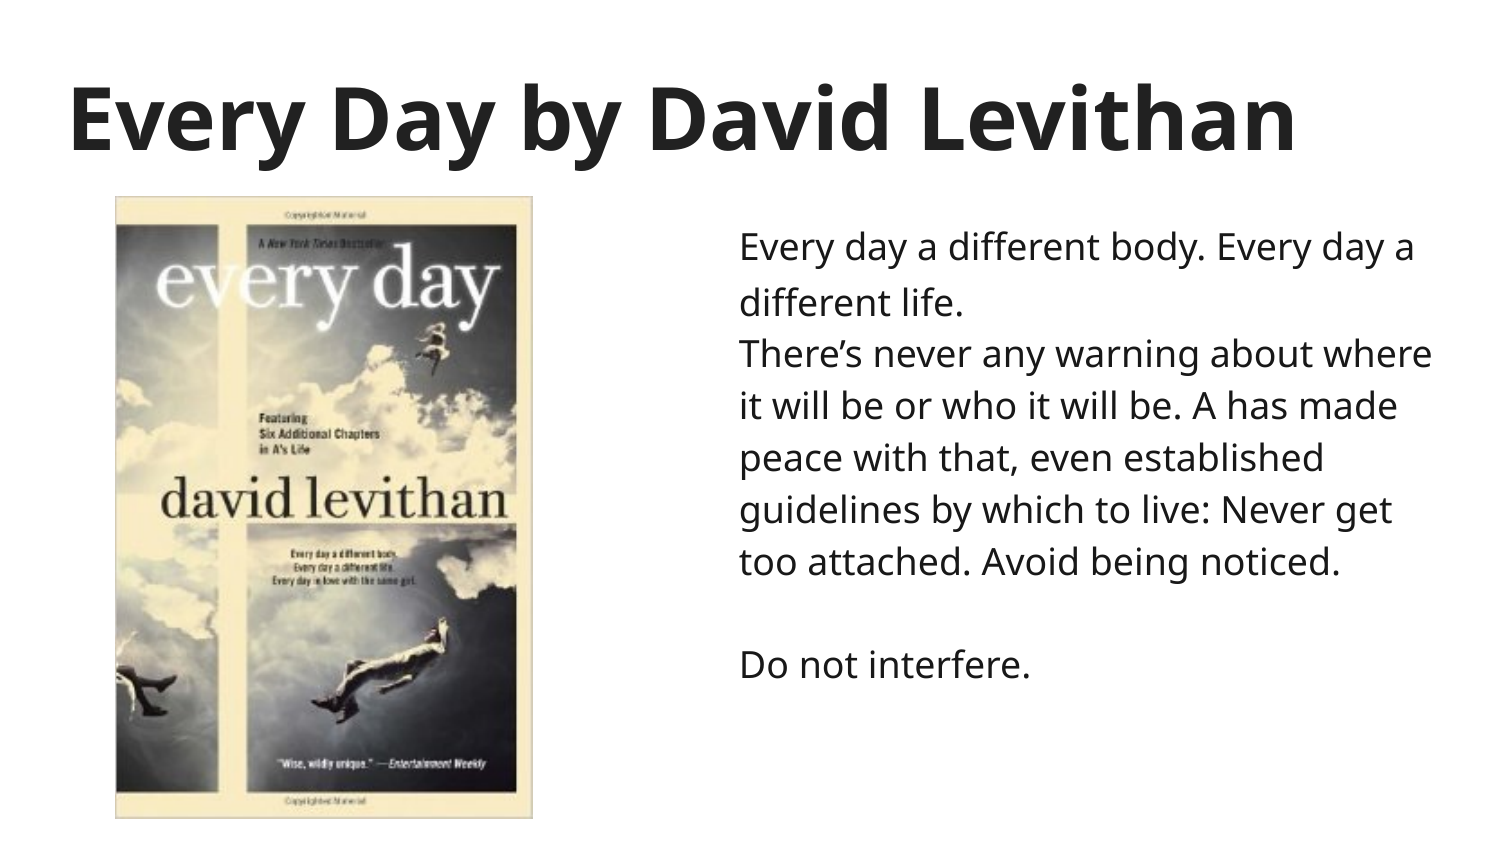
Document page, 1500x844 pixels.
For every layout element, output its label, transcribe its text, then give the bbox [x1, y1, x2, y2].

picture [114, 196, 533, 819]
title Every Day by David Levithan [51, 48, 1449, 180]
list Every day a different body. Every day a different life. There’s never any warning about where it will be or who it will be. A has made peace with that, even established guidelines by which to live: Never get too attached. Avoid being noticed. Do not interfere. [724, 196, 1449, 819]
